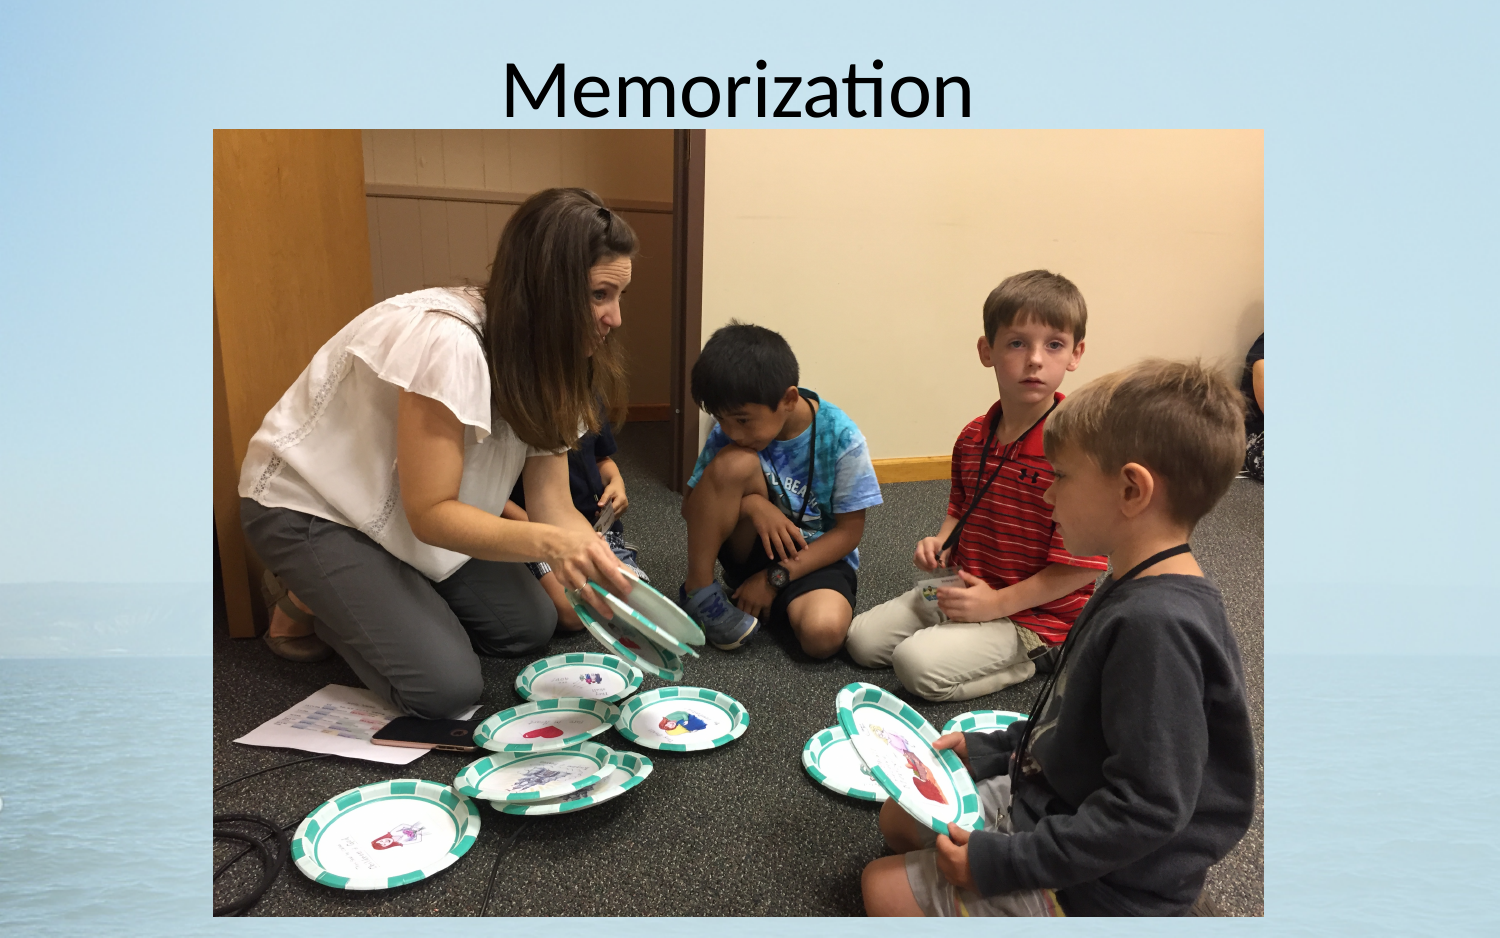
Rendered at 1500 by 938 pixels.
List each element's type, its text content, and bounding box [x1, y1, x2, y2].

title Memorization [91, 0, 1386, 182]
picture [0, 0, 1500, 938]
